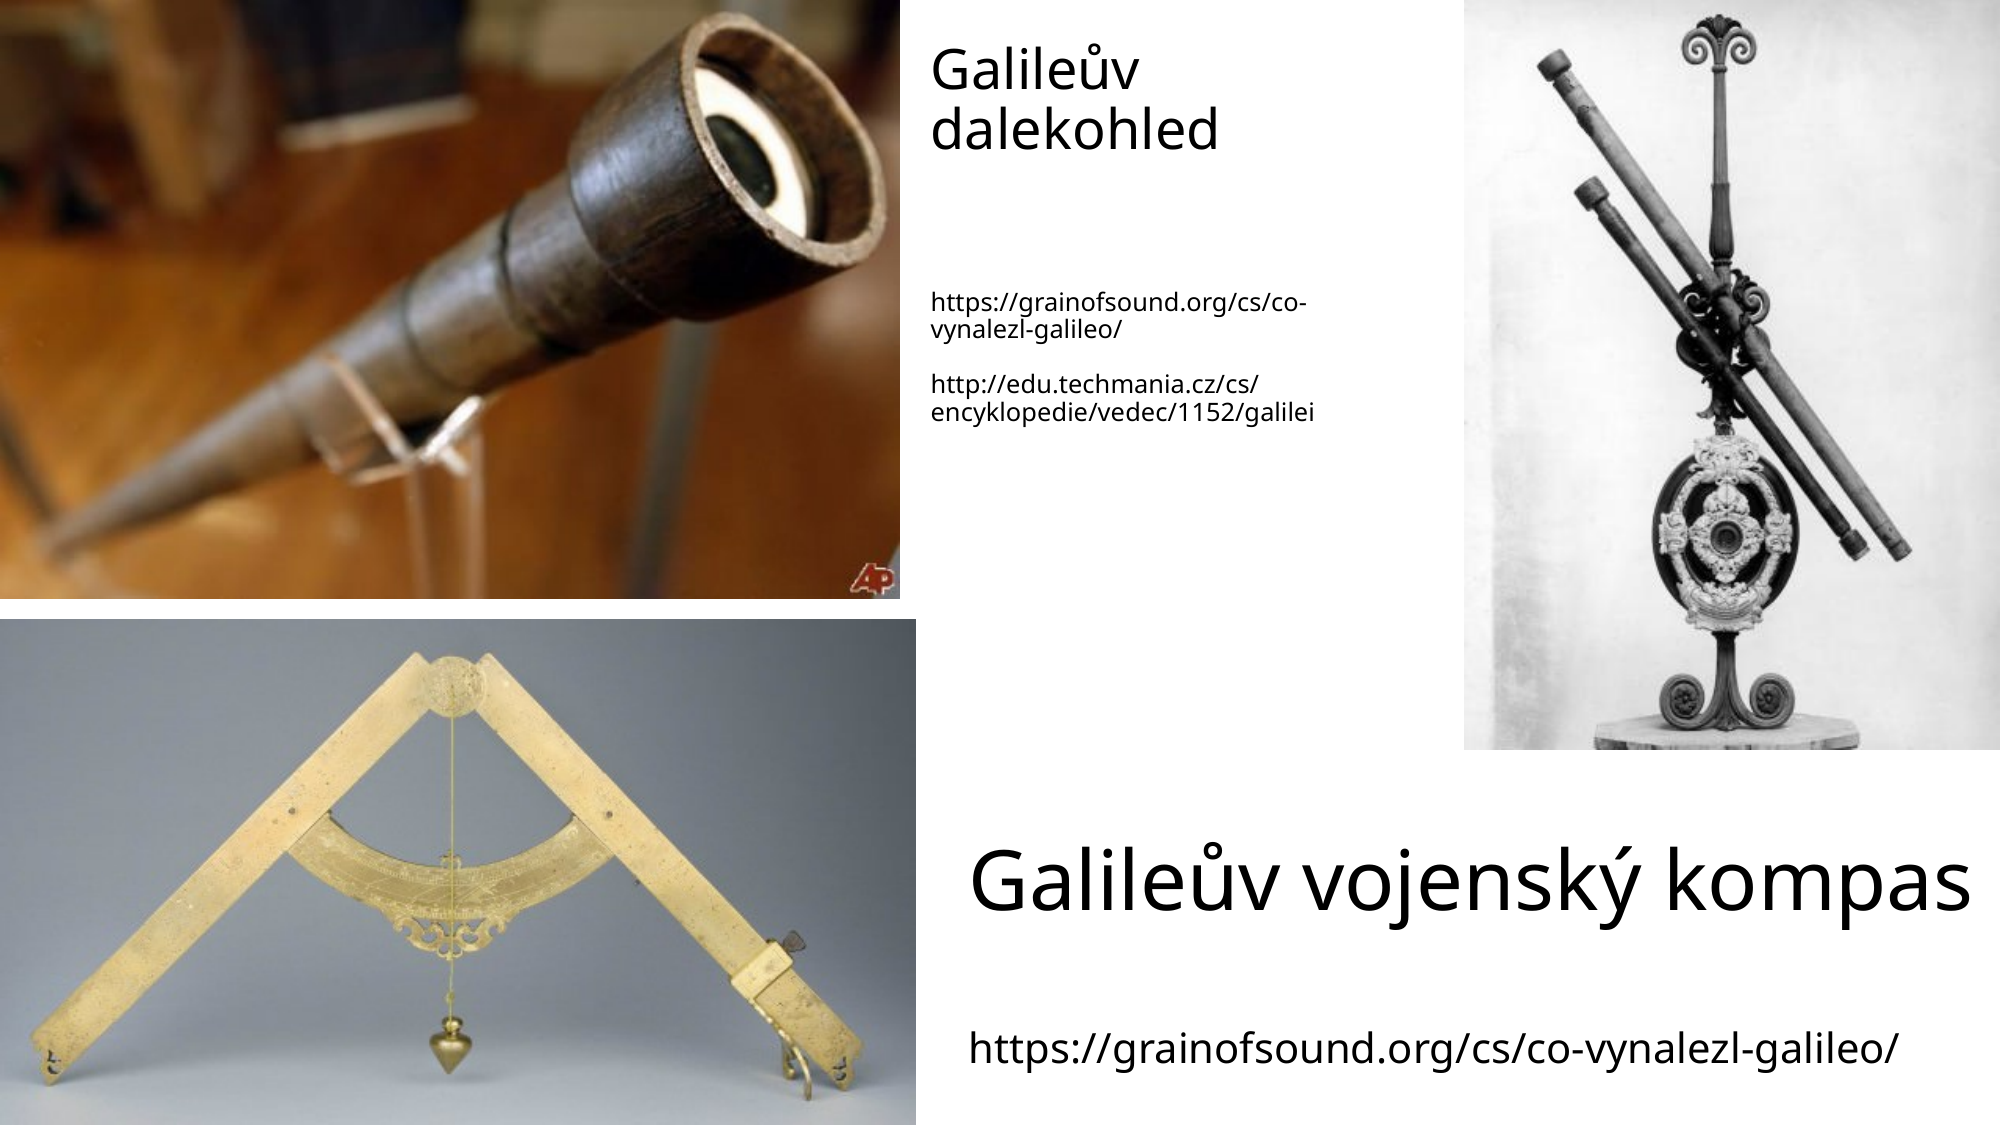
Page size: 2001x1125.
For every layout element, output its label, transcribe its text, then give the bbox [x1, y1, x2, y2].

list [0, 0, 900, 599]
text_box Galileův dalekohled https://grainofsound.org/cs/co-vynalezl-galileo/ http://edu.techmania.cz/cs/encyklopedie/vedec/1152/galilei [915, 31, 1384, 436]
picture [0, 619, 916, 1125]
picture [1464, 0, 2000, 750]
title Galileův vojenský kompas https://grainofsound.org/cs/co-vynalezl-galileo/ [953, 823, 2000, 1089]
